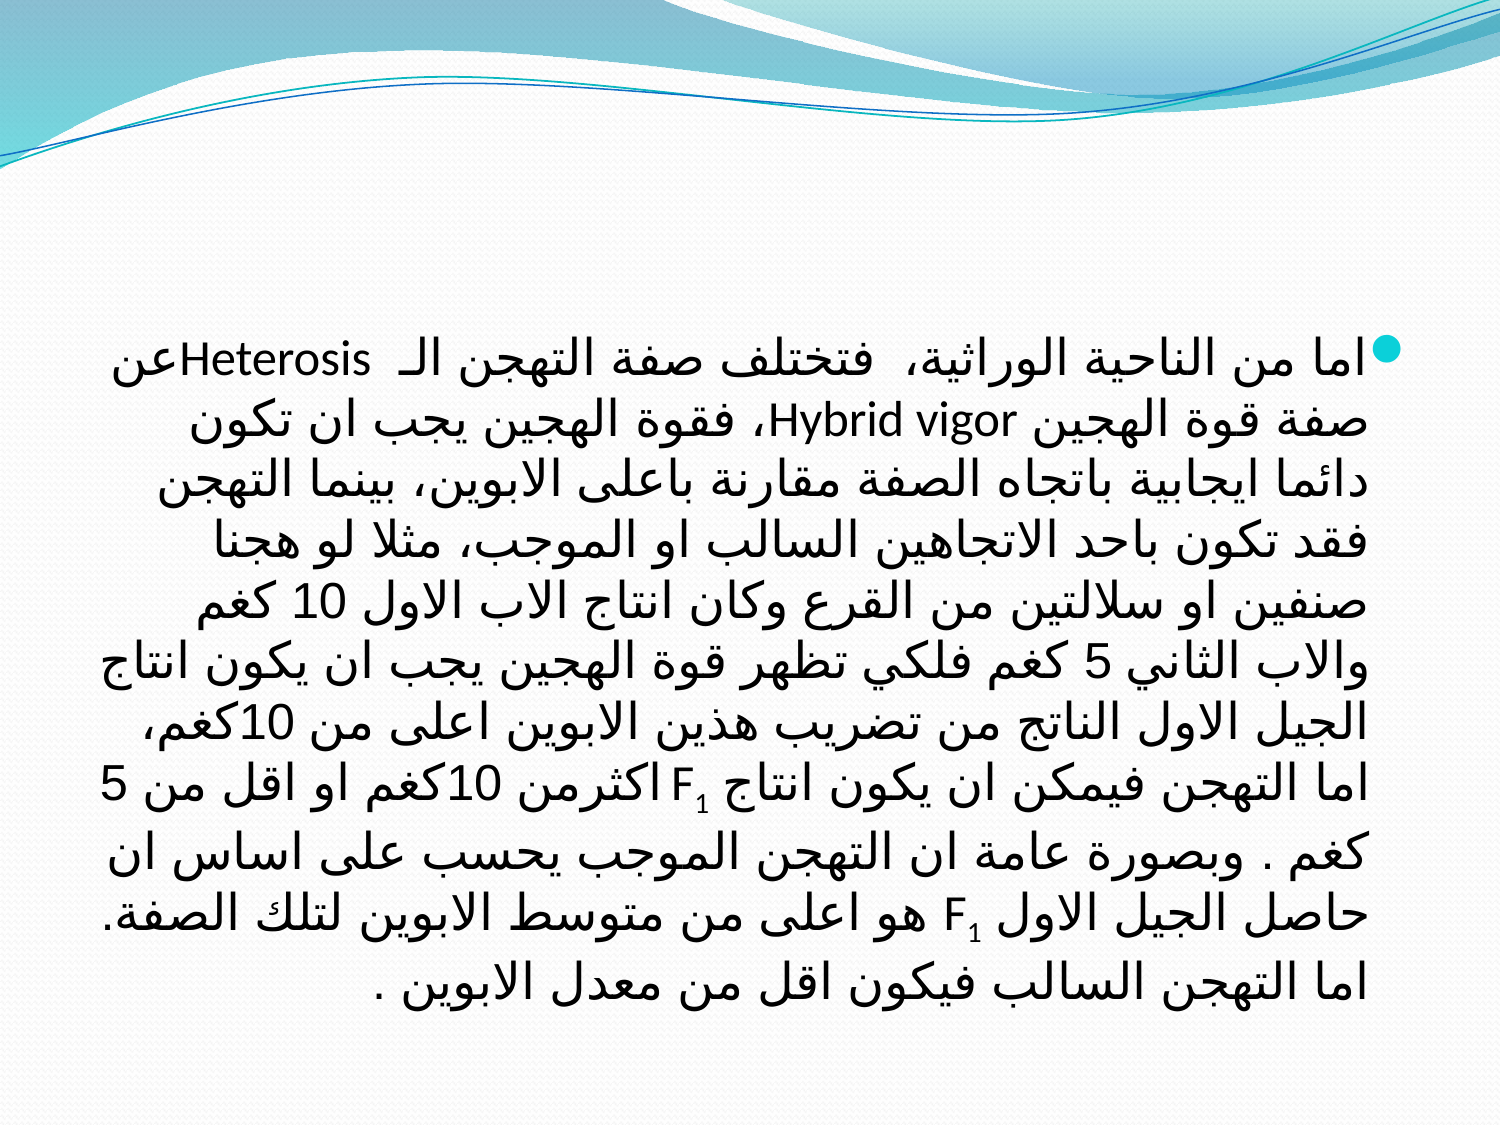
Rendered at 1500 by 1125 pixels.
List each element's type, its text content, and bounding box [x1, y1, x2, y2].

list اما من الناحية الوراثية، فتختلف صفة التهجن الـ Heterosisعن صفة قوة الهجين Hybrid vigor، فقوة الهجين يجب ان تكون دائما ايجابية باتجاه الصفة مقارنة باعلى الابوين، بينما التهجن فقد تكون باحد الاتجاهين السالب او الموجب، مثلا لو هجنا صنفين او سلالتين من القرع وكان انتاج الاب الاول 10 كغم والاب الثاني 5 كغم فلكي تظهر قوة الهجين يجب ان يكون انتاج الجيل الاول الناتج من تضريب هذين الابوين اعلى من 10كغم، اما التهجن فيمكن ان يكون انتاج F1 اكثرمن 10كغم او اقل من 5 كغم . وبصورة عامة ان التهجن الموجب يحسب على اساس ان حاصل الجيل الاول F1 هو اعلى من متوسط الابوين لتلك الصفة. اما التهجن السالب فيكون اقل من معدل الابوين . [75, 317, 1425, 1038]
